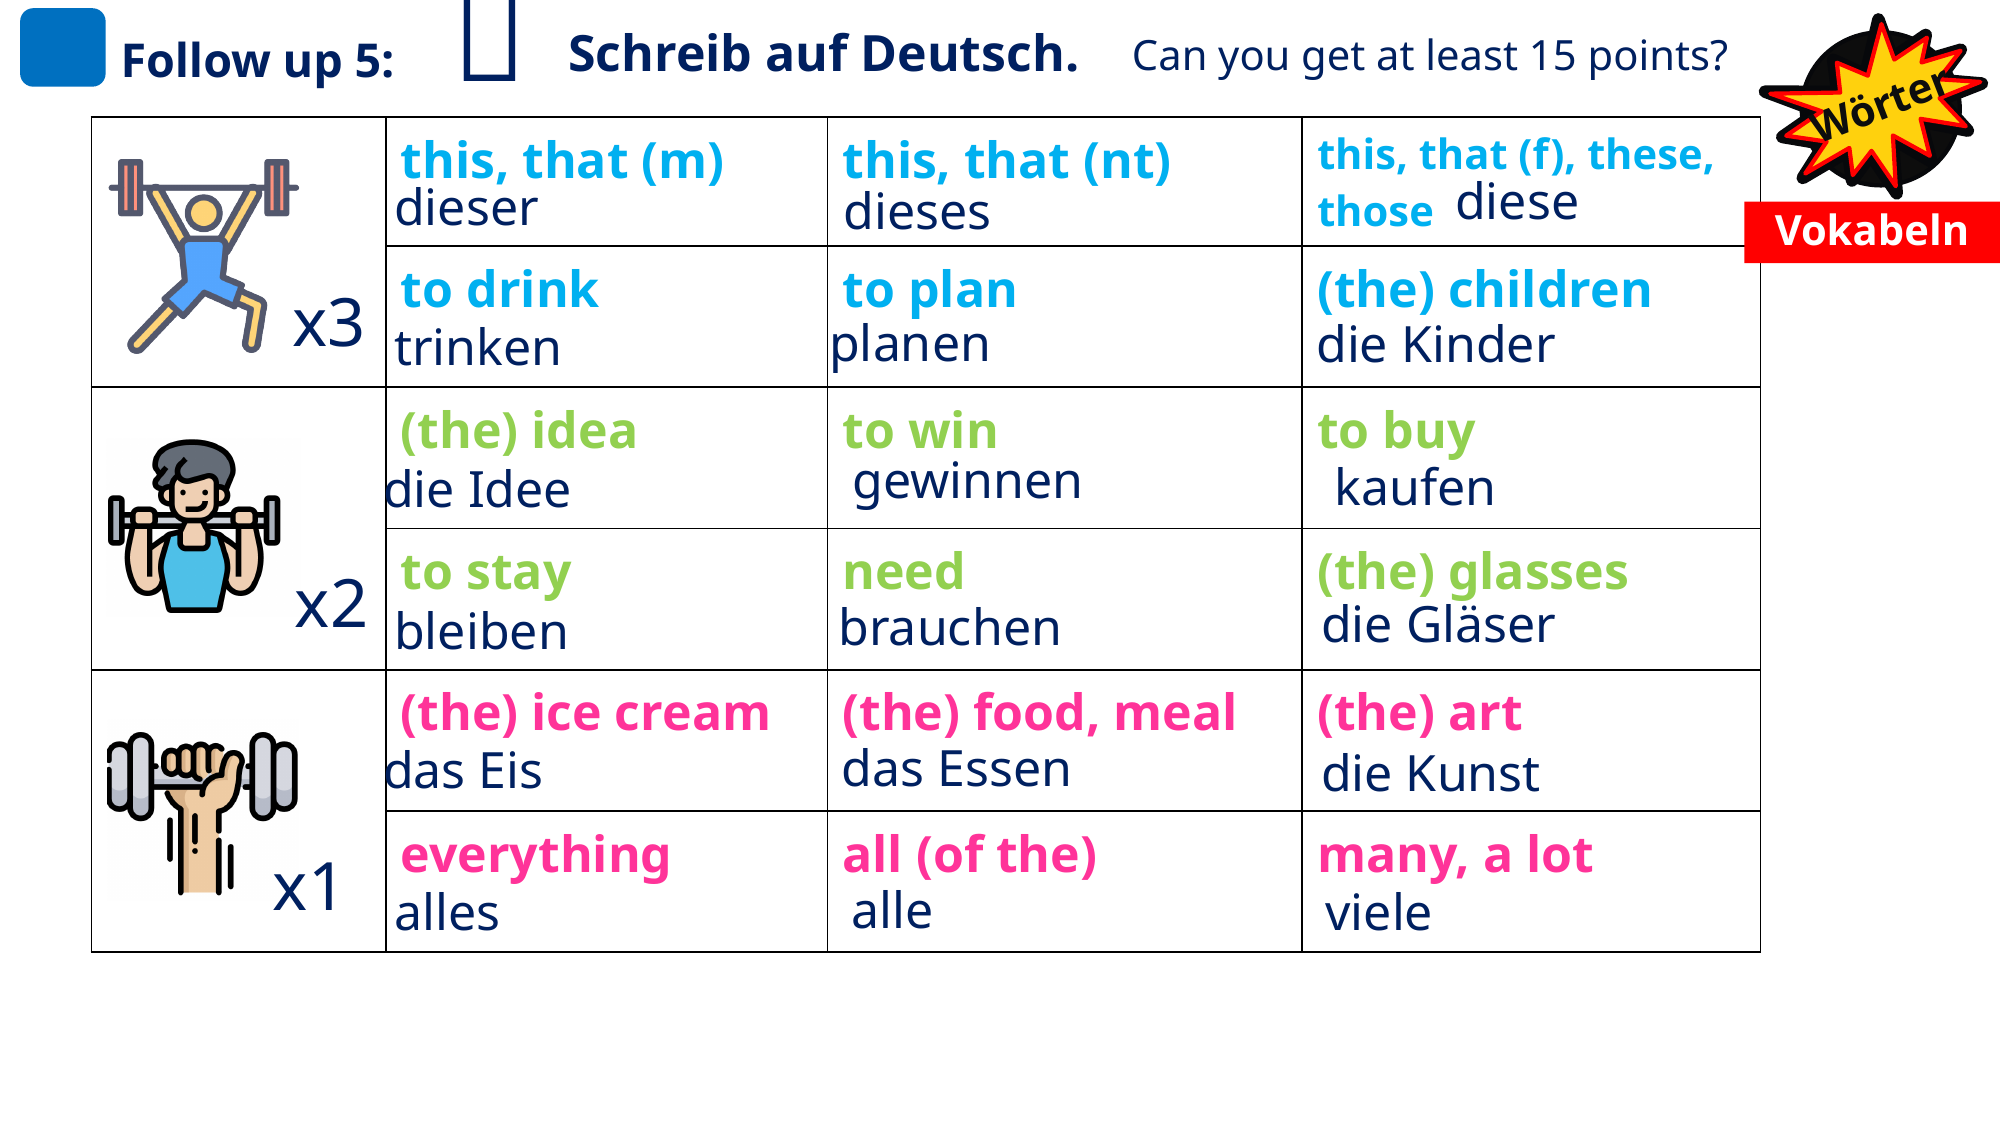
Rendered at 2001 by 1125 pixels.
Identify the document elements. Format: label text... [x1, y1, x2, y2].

table_cell to win [828, 388, 1301, 528]
text_box gewinnen [837, 441, 1150, 517]
text_box Vokabeln [1744, 201, 2000, 264]
text_box alles [379, 872, 692, 948]
table_cell [92, 671, 385, 951]
picture [105, 438, 301, 617]
text_box die Kunst [1306, 734, 1661, 810]
table_cell need [828, 529, 1301, 669]
text_box trinken [379, 307, 692, 383]
table_cell to drink [387, 247, 827, 386]
text_box die Gläser [1306, 584, 1619, 660]
text_box dieser [379, 168, 692, 244]
text_box diese [1440, 161, 1912, 237]
table_header this, that (nt) [828, 118, 1301, 245]
picture [107, 719, 299, 901]
text_box das Eis [368, 730, 681, 806]
text_box die Kinder [1301, 305, 1613, 381]
table_cell all (of the) [828, 812, 1301, 951]
text_box dieses [828, 172, 1141, 247]
text_box x2 [280, 552, 384, 648]
table_cell to stay [387, 529, 827, 669]
table_cell to buy [1303, 388, 1760, 528]
table_cell (the) idea [387, 388, 827, 528]
text_box x1 [258, 836, 362, 932]
table_cell (the) ice cream [387, 671, 827, 810]
table_cell (the) food, meal [828, 671, 1301, 810]
table_cell to plan [828, 247, 1301, 386]
table_cell (the) children [1303, 247, 1760, 386]
table_cell everything [387, 812, 827, 951]
text_box brauchen [823, 588, 1136, 663]
table_header this, that (f), these, those [1303, 118, 1760, 245]
picture [105, 158, 301, 354]
table_cell many, a lot [1303, 812, 1760, 951]
table_cell (the) glasses [1303, 529, 1760, 669]
text_box bleiben [379, 592, 692, 667]
title Follow up 5: [105, 14, 437, 110]
text_box x3 [277, 272, 381, 368]
text_box kaufen [1319, 448, 1729, 523]
table_cell (the) art [1303, 671, 1760, 810]
table_cell [92, 388, 385, 669]
text_box Can you get at least 15 points? [1117, 21, 1744, 86]
text_box Schreib auf Deutsch. [615, 13, 1094, 89]
text_box planen [814, 303, 1127, 379]
text_box viele [1310, 872, 1623, 948]
table_header [92, 118, 385, 386]
text_box  [437, 0, 615, 115]
text_box [20, 8, 106, 87]
text_box alle [837, 871, 1234, 947]
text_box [1779, 26, 1984, 193]
text_box das Essen [827, 729, 1139, 804]
text_box die Idee [368, 450, 681, 525]
table_header this, that (m) [387, 118, 827, 245]
